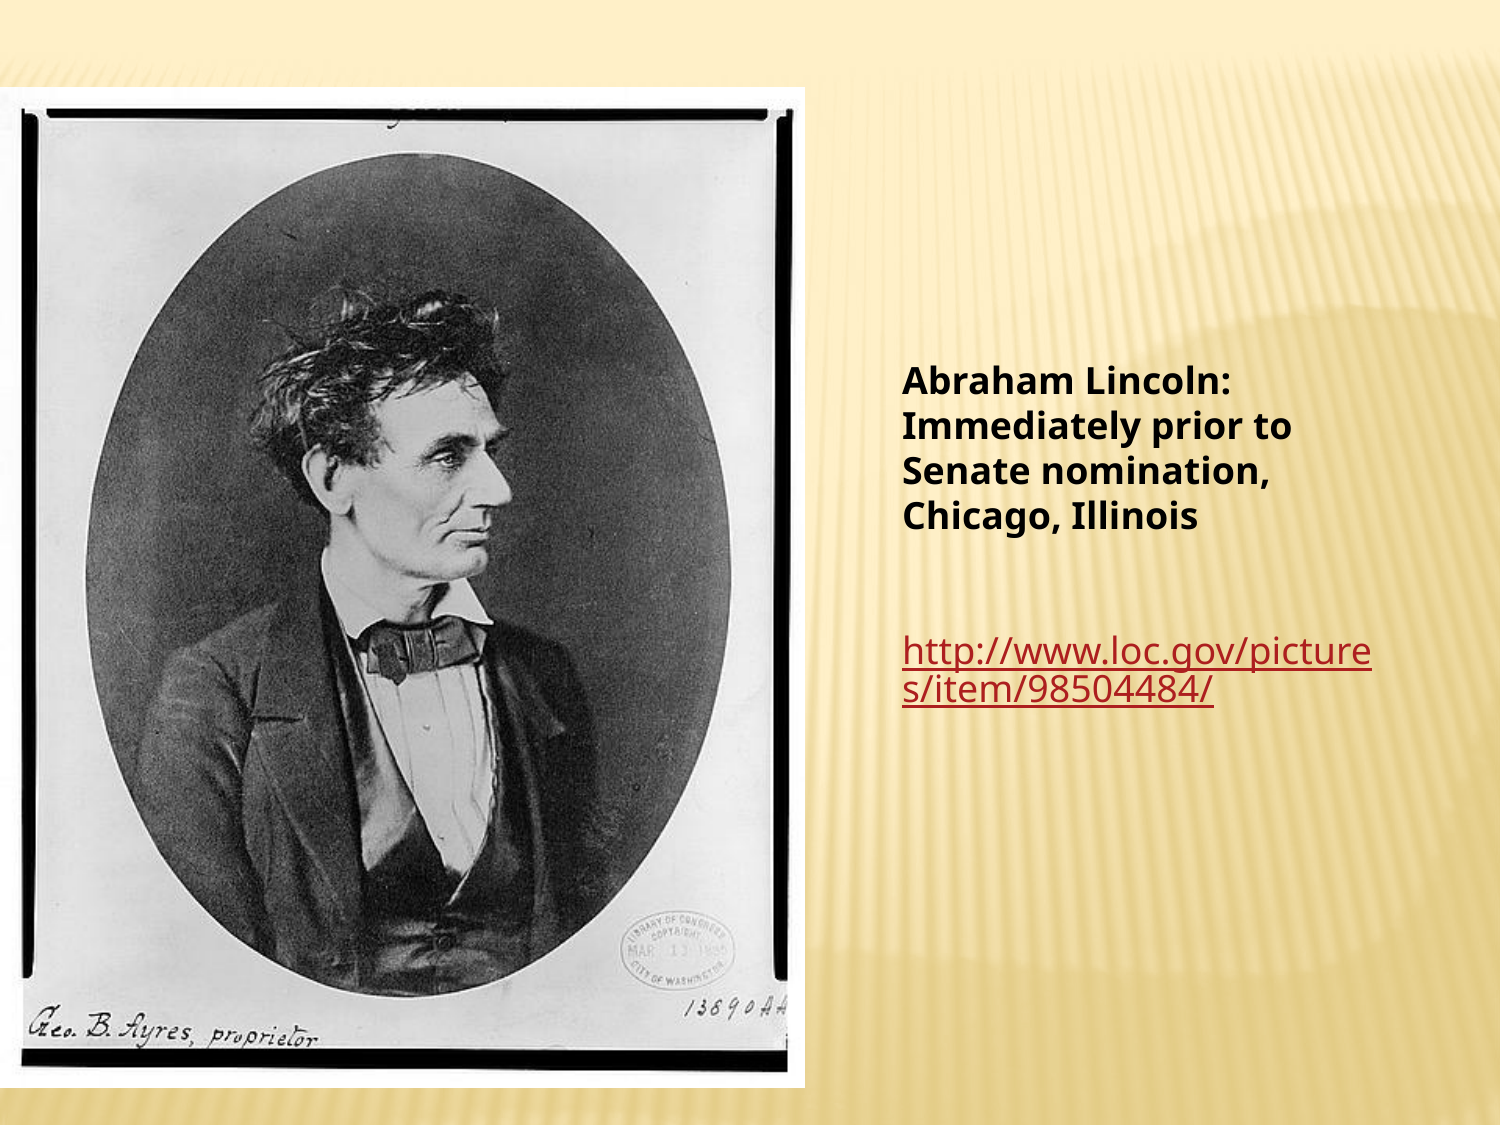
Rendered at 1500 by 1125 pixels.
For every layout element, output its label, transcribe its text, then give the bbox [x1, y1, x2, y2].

text_box Abraham Lincoln: Immediately prior to Senate nomination, Chicago, Illinois http://www.loc.gov/pictures/item/98504484/ [887, 349, 1400, 686]
picture [0, 87, 805, 1088]
